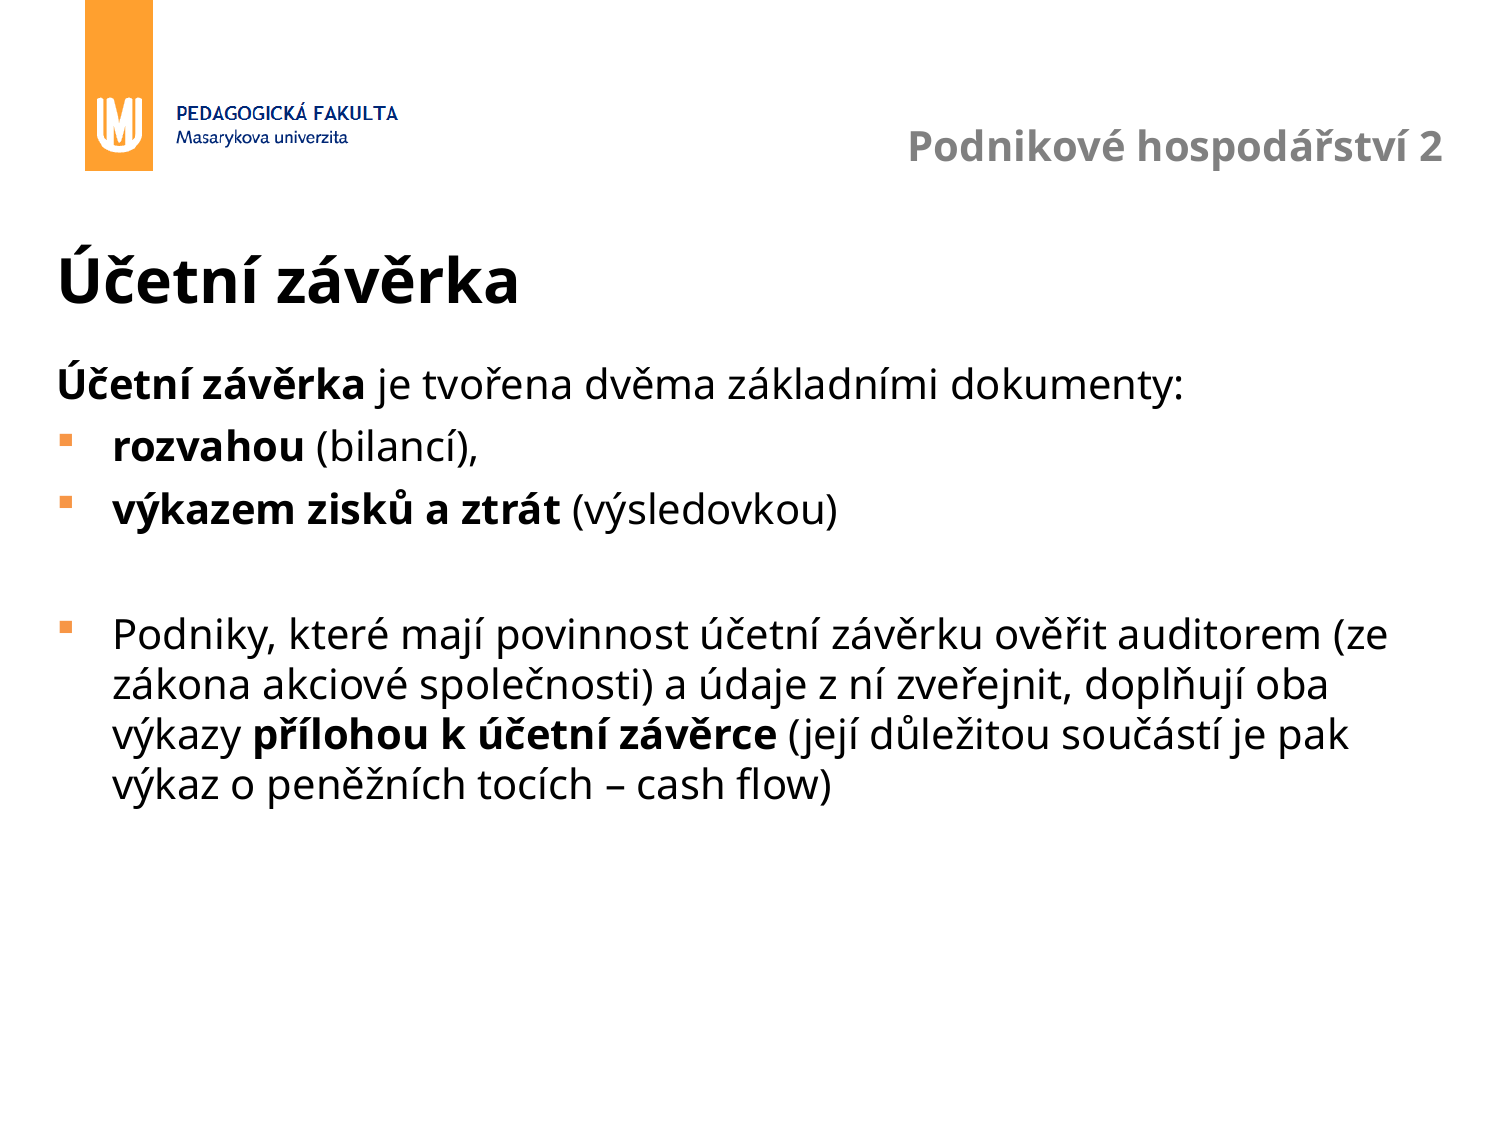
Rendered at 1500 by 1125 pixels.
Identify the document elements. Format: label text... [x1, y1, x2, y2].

picture [0, 0, 457, 178]
title Účetní závěrka [41, 219, 1459, 337]
list Účetní závěrka je tvořena dvěma základními dokumenty: rozvahou (bilancí), výkazem zisků a ztrát (výsledovkou) Podniky, které mají povinnost účetní závěrku ověřit auditorem (ze zákona akciové společnosti) a údaje z ní zveřejnit, doplňují oba výkazy přílohou k účetní závěrce (její důležitou součástí je pak výkaz o peněžních tocích – cash flow) [41, 349, 1459, 1083]
text_box Podnikové hospodářství 2 [513, 29, 1459, 178]
